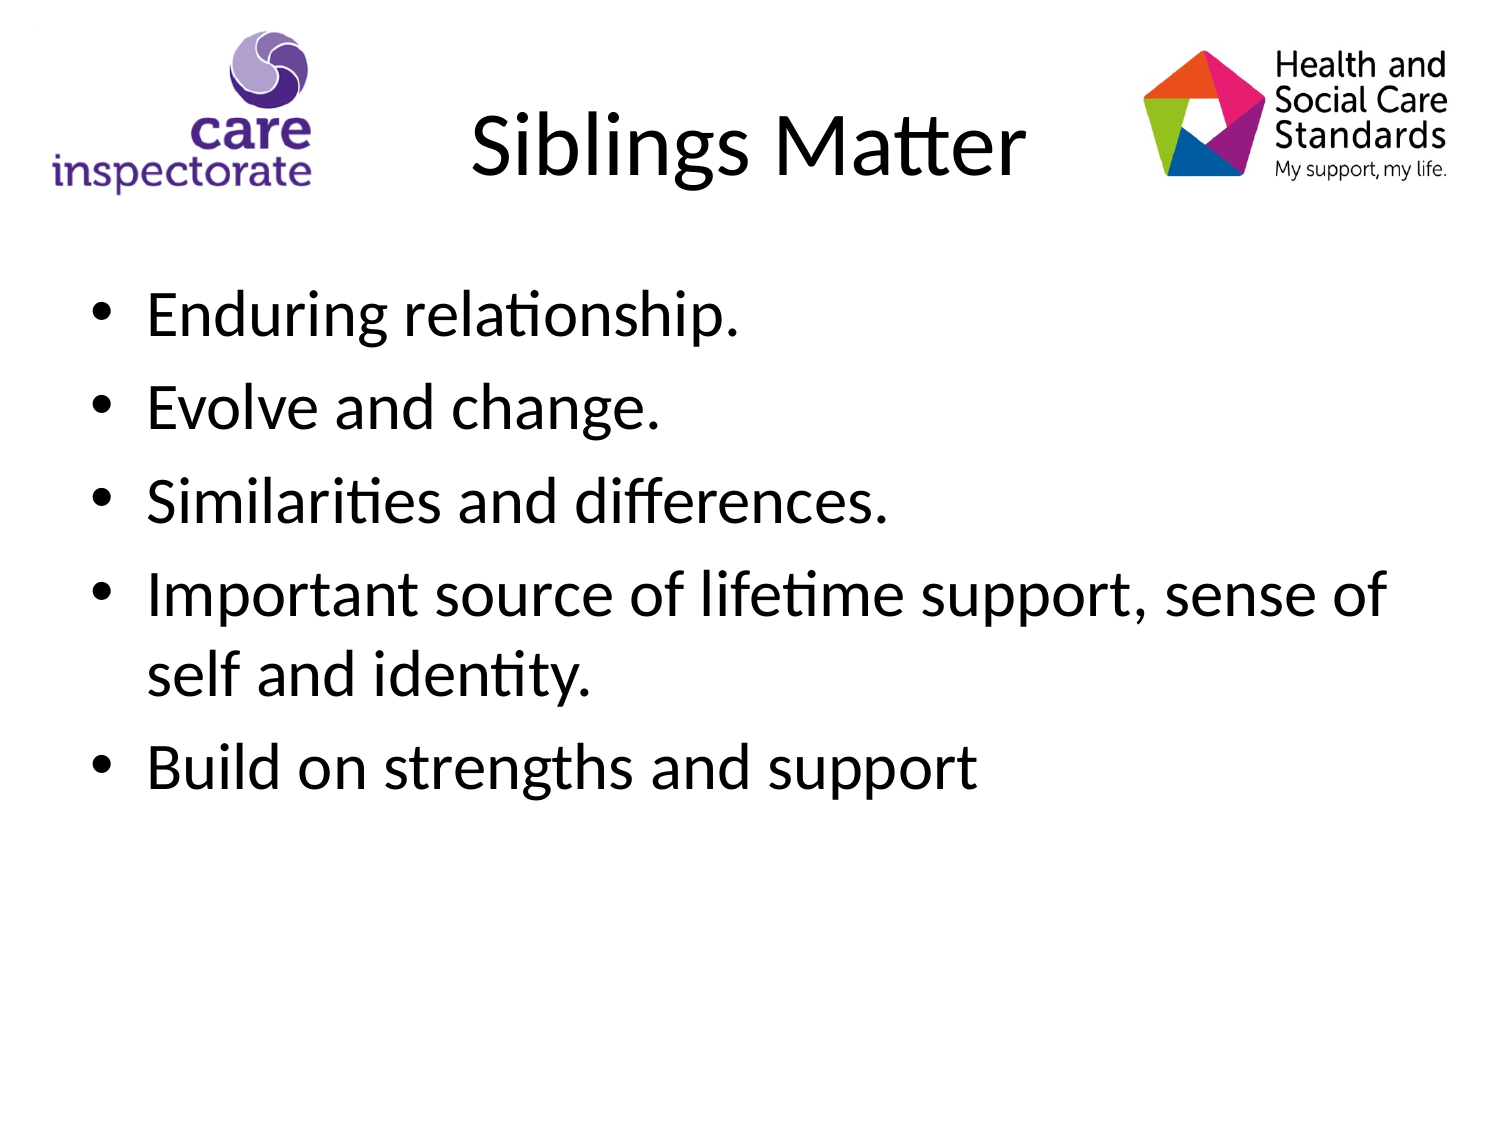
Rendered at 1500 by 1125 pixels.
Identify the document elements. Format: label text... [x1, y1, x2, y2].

title Siblings Matter [75, 45, 1425, 233]
picture [36, 24, 327, 200]
list Enduring relationship. Evolve and change. Similarities and differences. Important source of lifetime support, sense of self and identity. Build on strengths and support [75, 262, 1425, 1005]
picture [1134, 34, 1459, 190]
